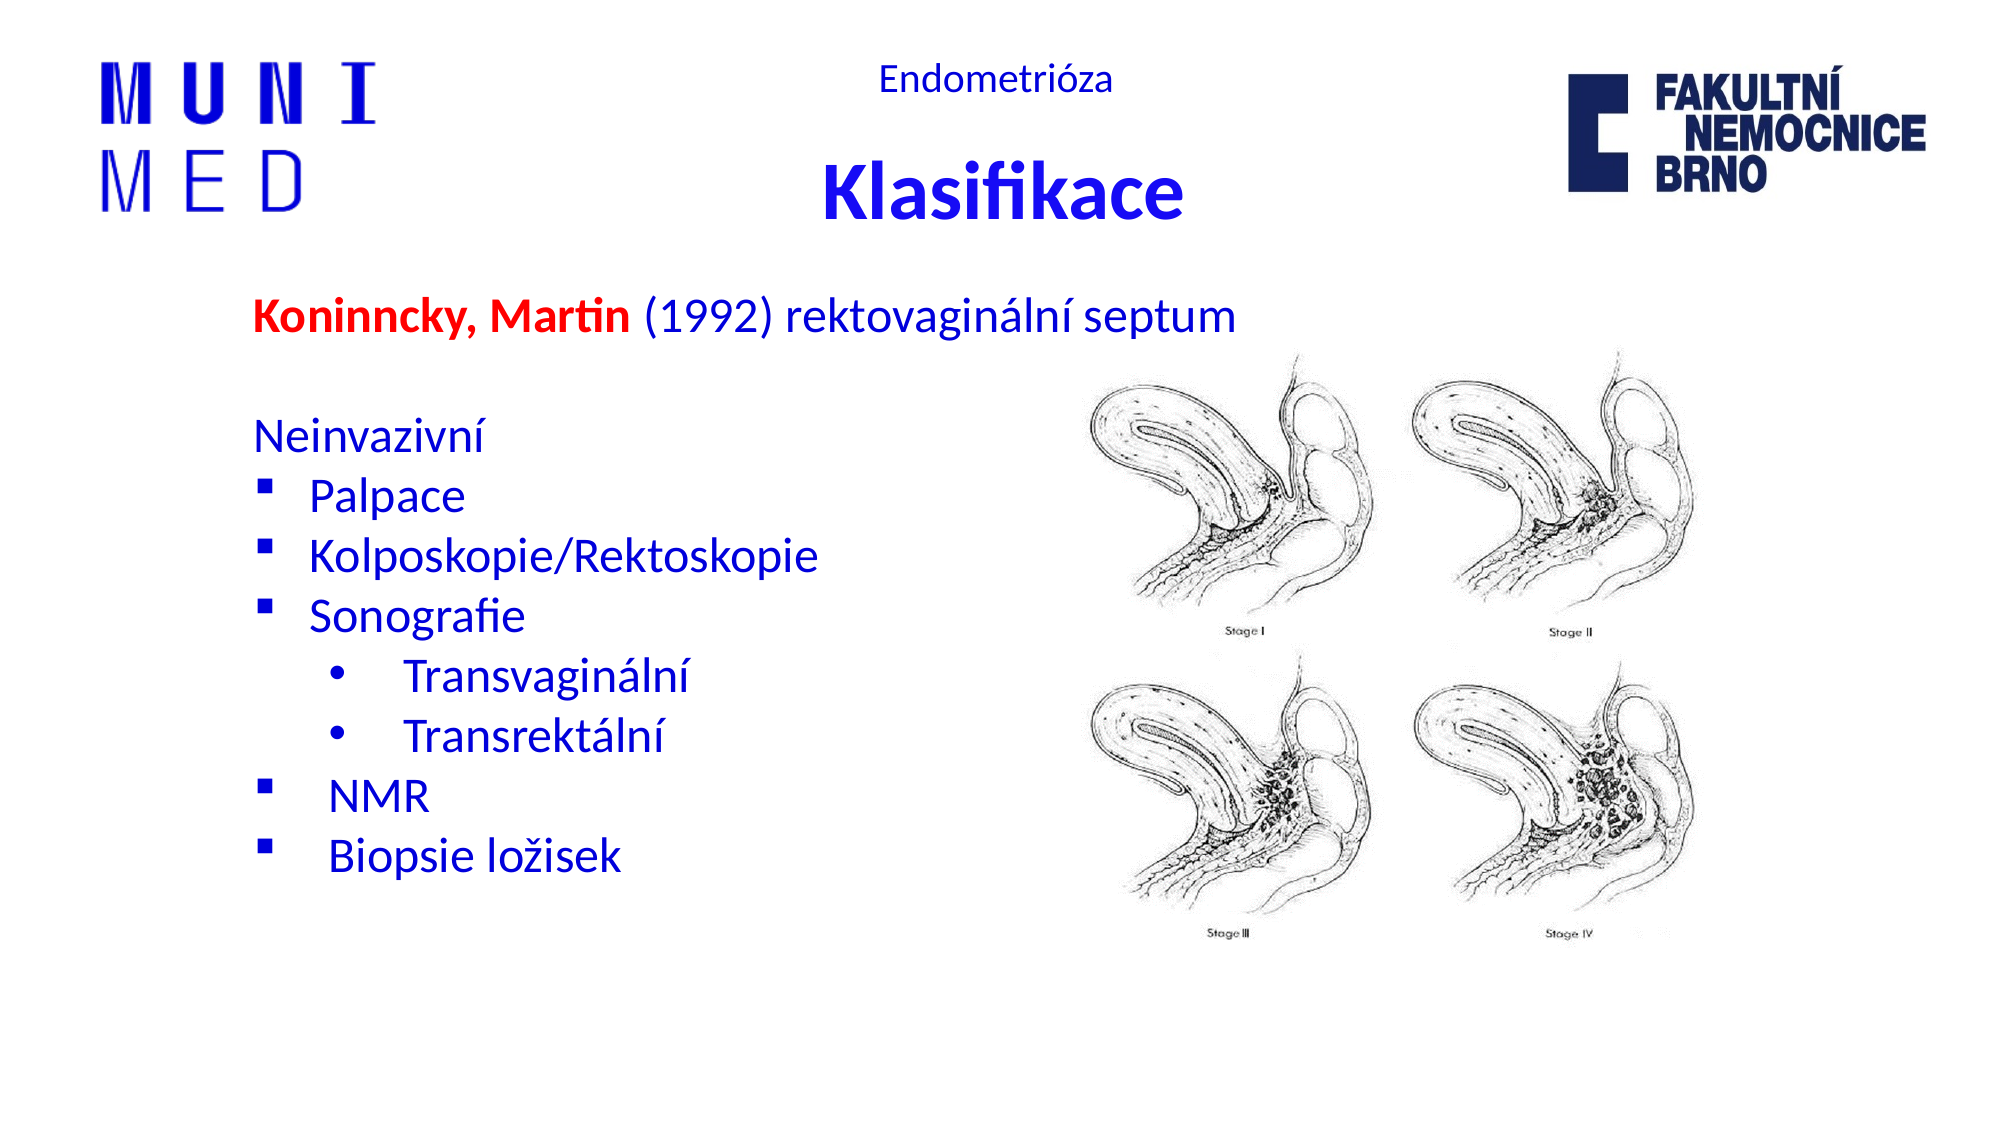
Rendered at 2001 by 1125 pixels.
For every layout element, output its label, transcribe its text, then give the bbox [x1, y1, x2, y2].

text_box Endometrióza [429, 50, 1532, 113]
picture [1537, 33, 1956, 232]
picture [1072, 339, 1718, 957]
text_box Koninncky, Martin (1992) rektovaginální septum Neinvazivní Palpace Kolposkopie/Rektoskopie Sonografie Transvaginální Transrektální NMR Biopsie ložisek [238, 274, 1257, 890]
picture [53, 24, 424, 250]
text_box Klasifikace [429, 128, 1935, 244]
